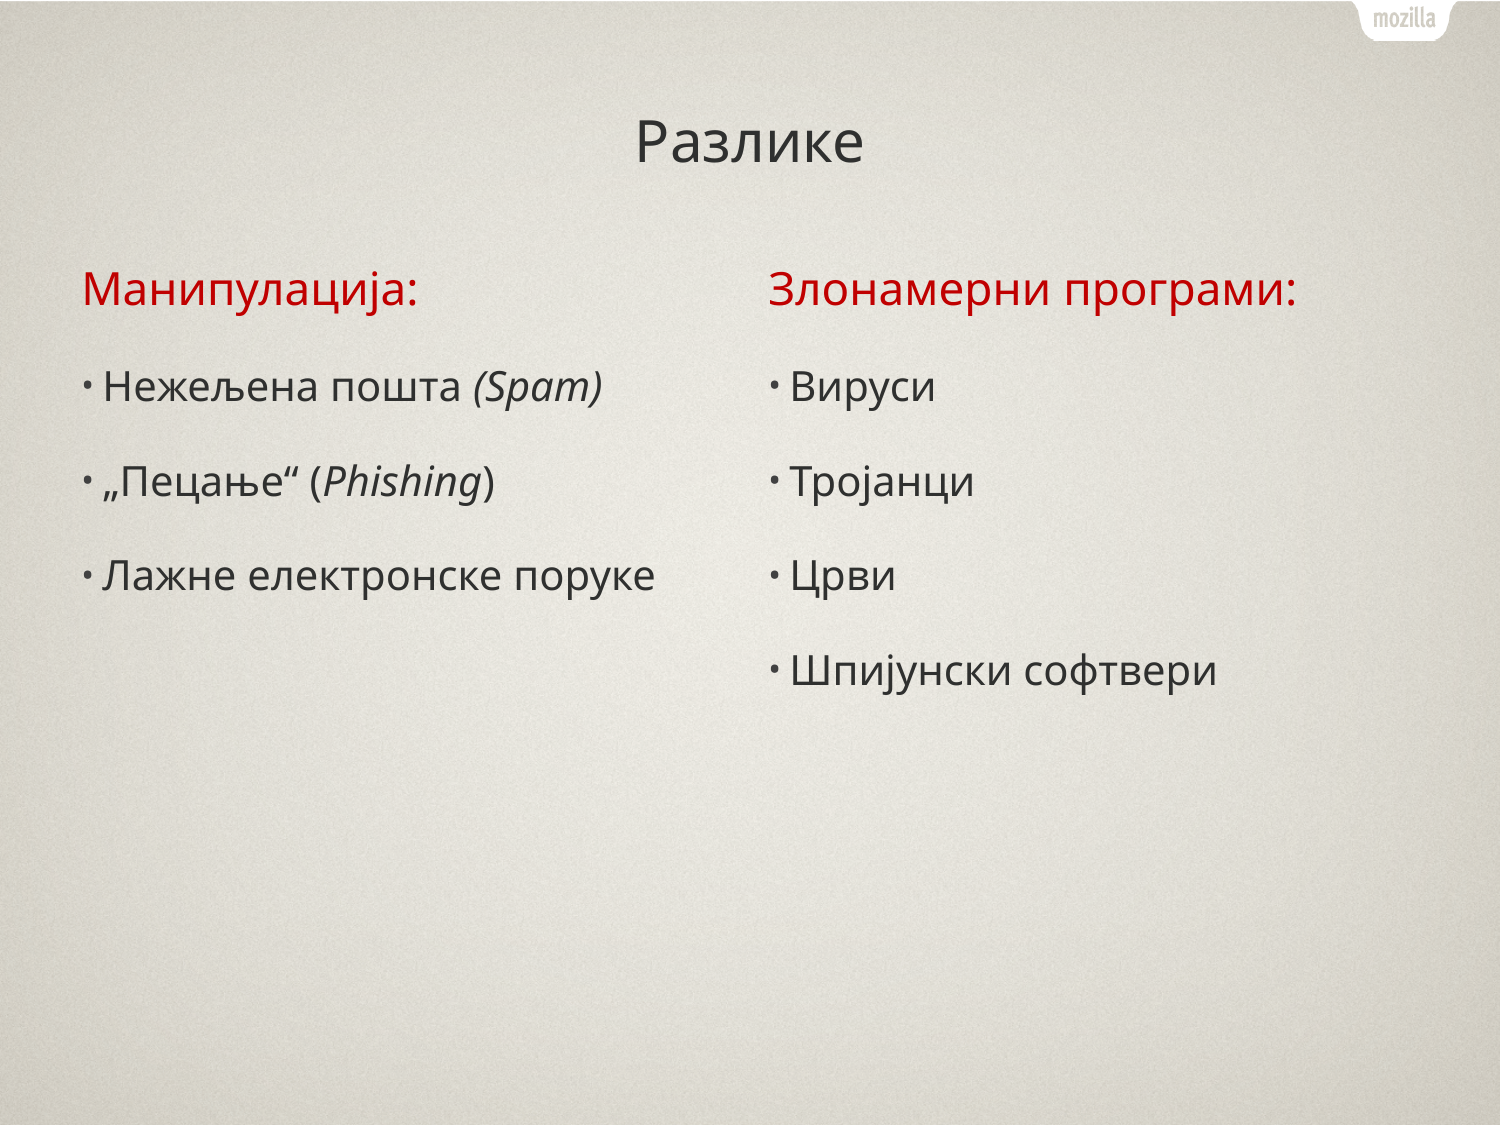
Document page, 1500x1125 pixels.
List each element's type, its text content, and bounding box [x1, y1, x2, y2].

title Разлике [75, 45, 1425, 233]
list Злонамерни програми: [761, 212, 1425, 318]
list Манипулација: [75, 212, 738, 318]
list Нежељена пошта (Spam) „Пецање“ (Phishing) Лажне електронске поруке [75, 356, 738, 1005]
picture [0, 0, 1500, 1125]
list Вируси Тројанци Црви Шпијунски софтвери [761, 356, 1425, 1005]
